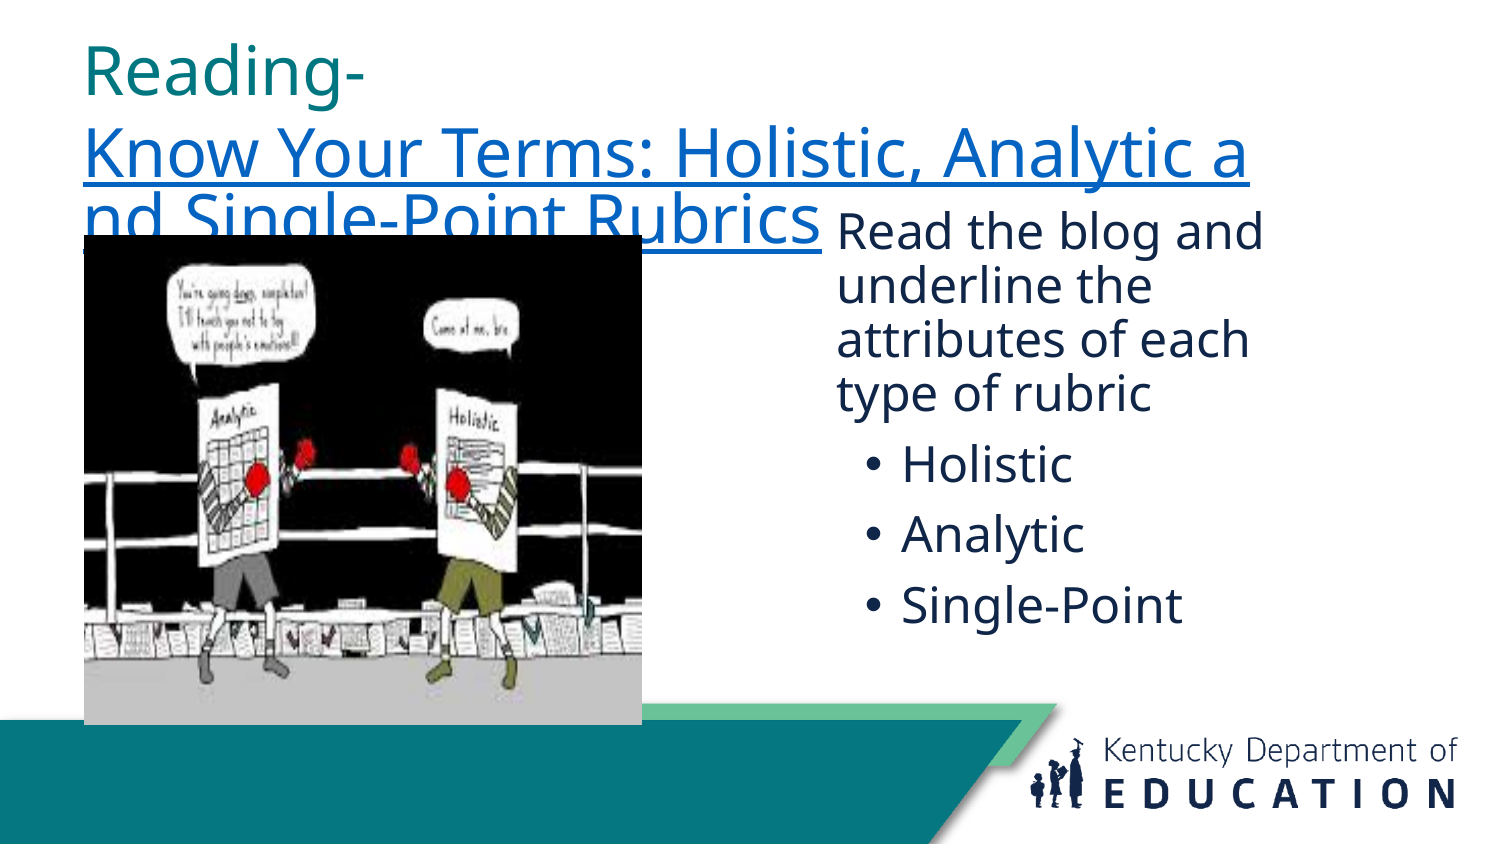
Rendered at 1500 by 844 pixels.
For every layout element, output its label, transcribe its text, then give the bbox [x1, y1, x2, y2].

list Read the blog and underline the attributes of each type of rubric Holistic Analytic Single-Point [825, 200, 1311, 779]
title Reading- Know Your Terms: Holistic, Analytic and Single-Point Rubrics [71, 31, 1296, 201]
picture [0, 0, 1500, 844]
